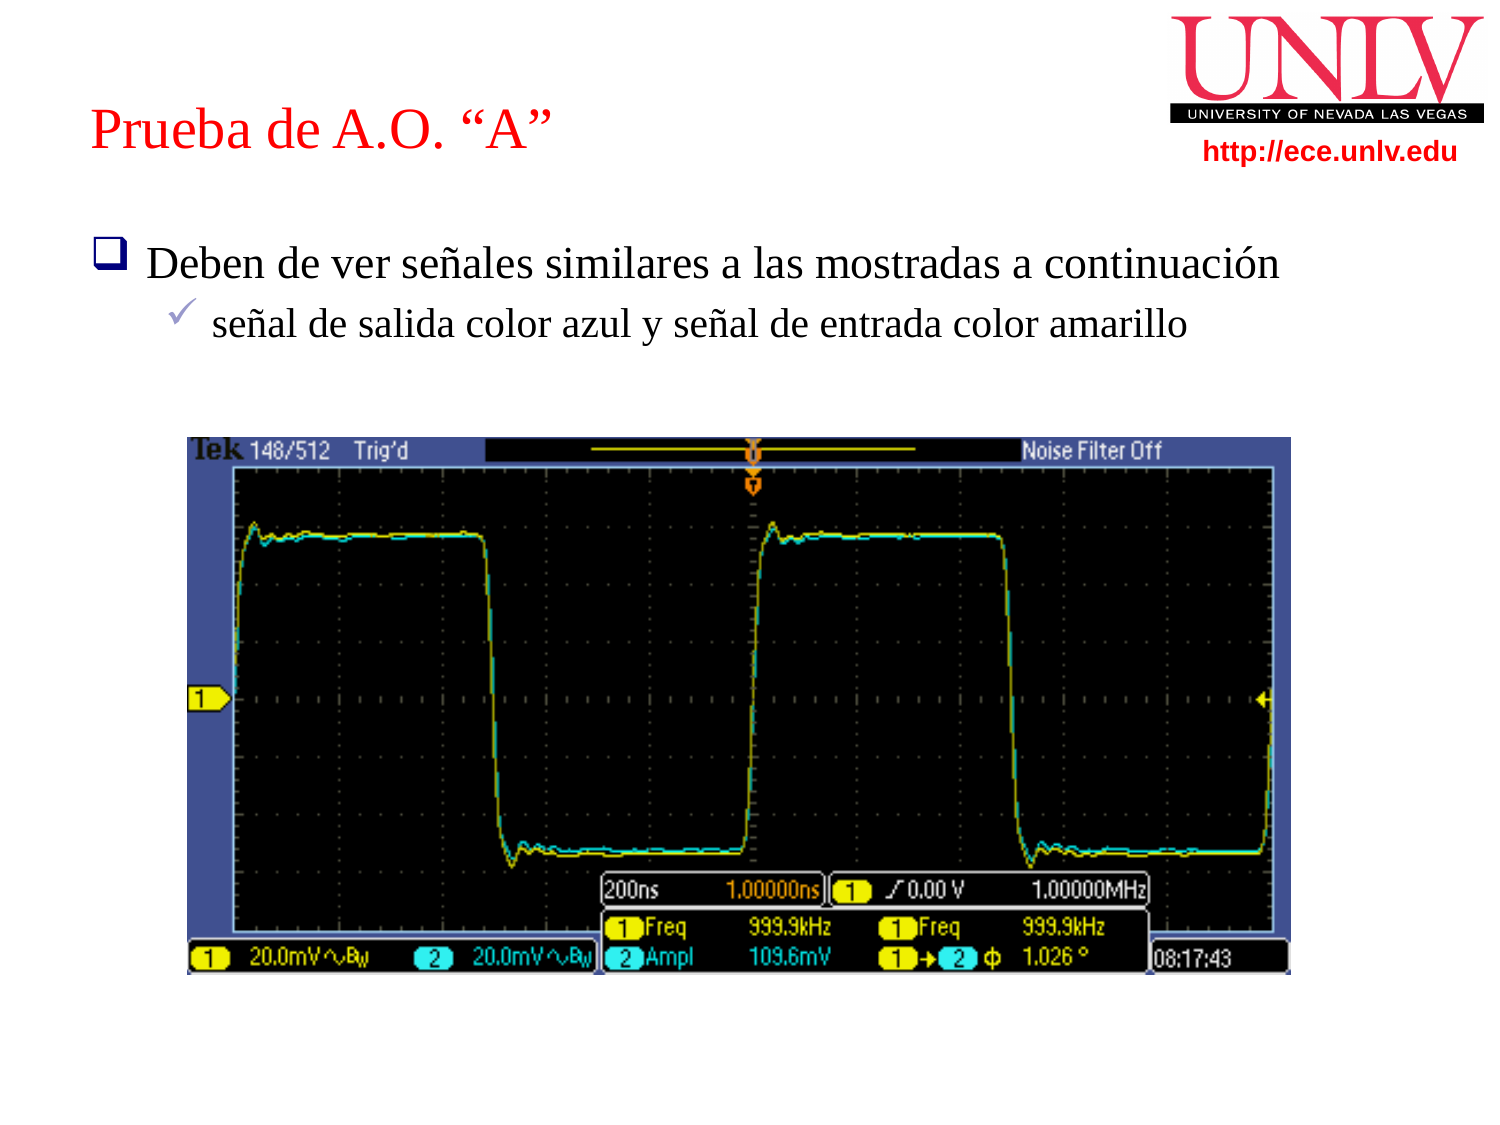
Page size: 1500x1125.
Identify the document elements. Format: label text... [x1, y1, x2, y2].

picture [187, 437, 1291, 976]
title Prueba de A.O. “A” [74, 74, 1151, 176]
picture [1167, 12, 1488, 125]
list Deben de ver señales similares a las mostradas a continuación señal de salida color azul y señal de entrada color amarillo [74, 224, 1426, 963]
